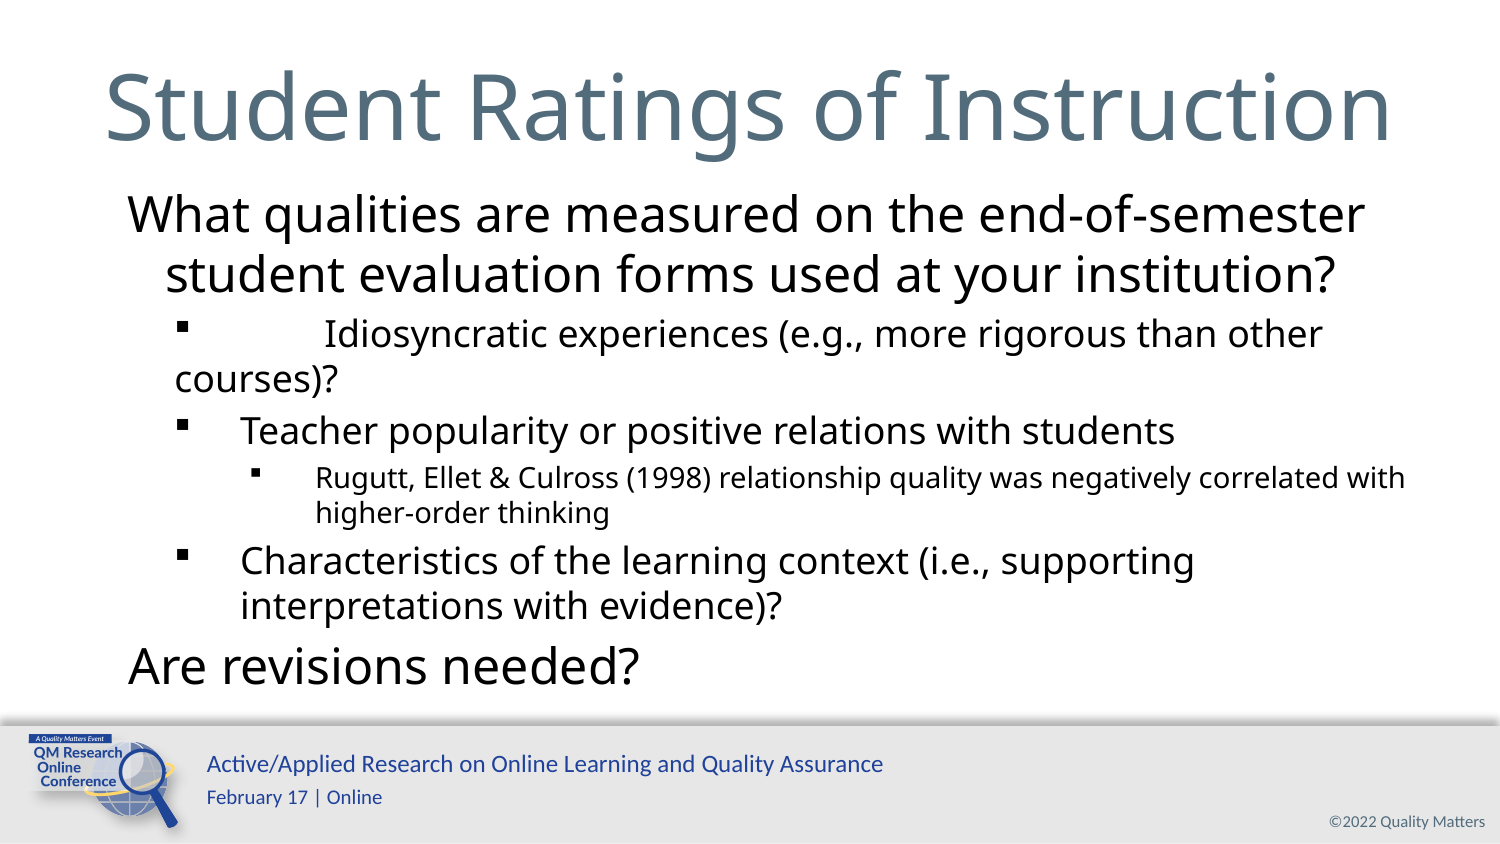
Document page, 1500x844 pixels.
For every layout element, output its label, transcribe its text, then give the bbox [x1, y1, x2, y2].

picture [27, 734, 178, 828]
list What qualities are measured on the end-of-semester student evaluation forms used at your institution? Idiosyncratic experiences (e.g., more rigorous than other courses)? Teacher popularity or positive relations with students Rugutt, Ellet & Culross (1998) relationship quality was negatively correlated with higher-order thinking Characteristics of the learning context (i.e., supporting interpretations with evidence)? Are revisions needed? [75, 174, 1425, 703]
title Student Ratings of Instruction [75, 33, 1425, 174]
